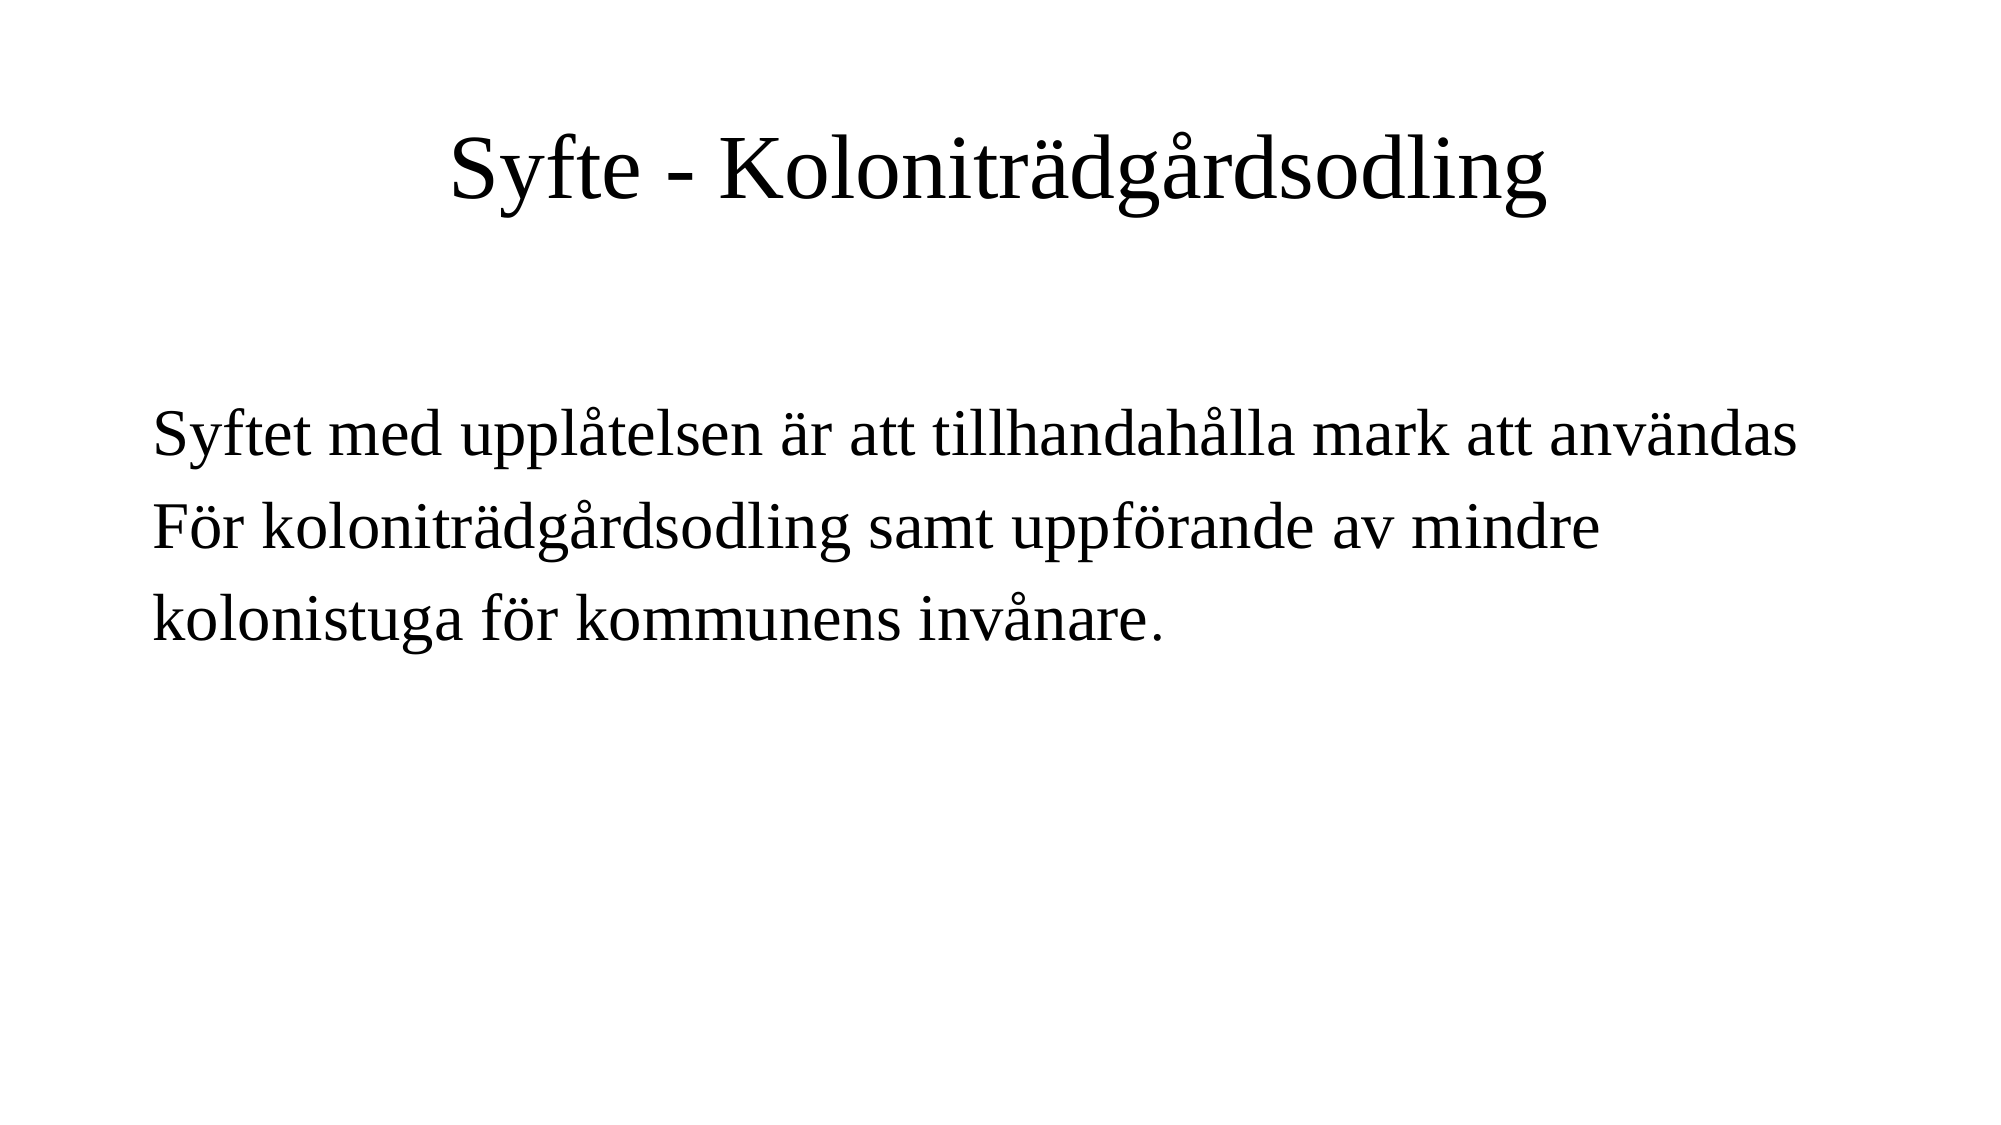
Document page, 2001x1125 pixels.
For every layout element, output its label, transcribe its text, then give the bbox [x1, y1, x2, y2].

title Syfte - Koloniträdgårdsodling [137, 59, 1863, 278]
list Syftet med upplåtelsen är att tillhandahålla mark att användas För koloniträdgårdsodling samt uppförande av mindre kolonistuga för kommunens invånare. [137, 299, 1863, 1014]
